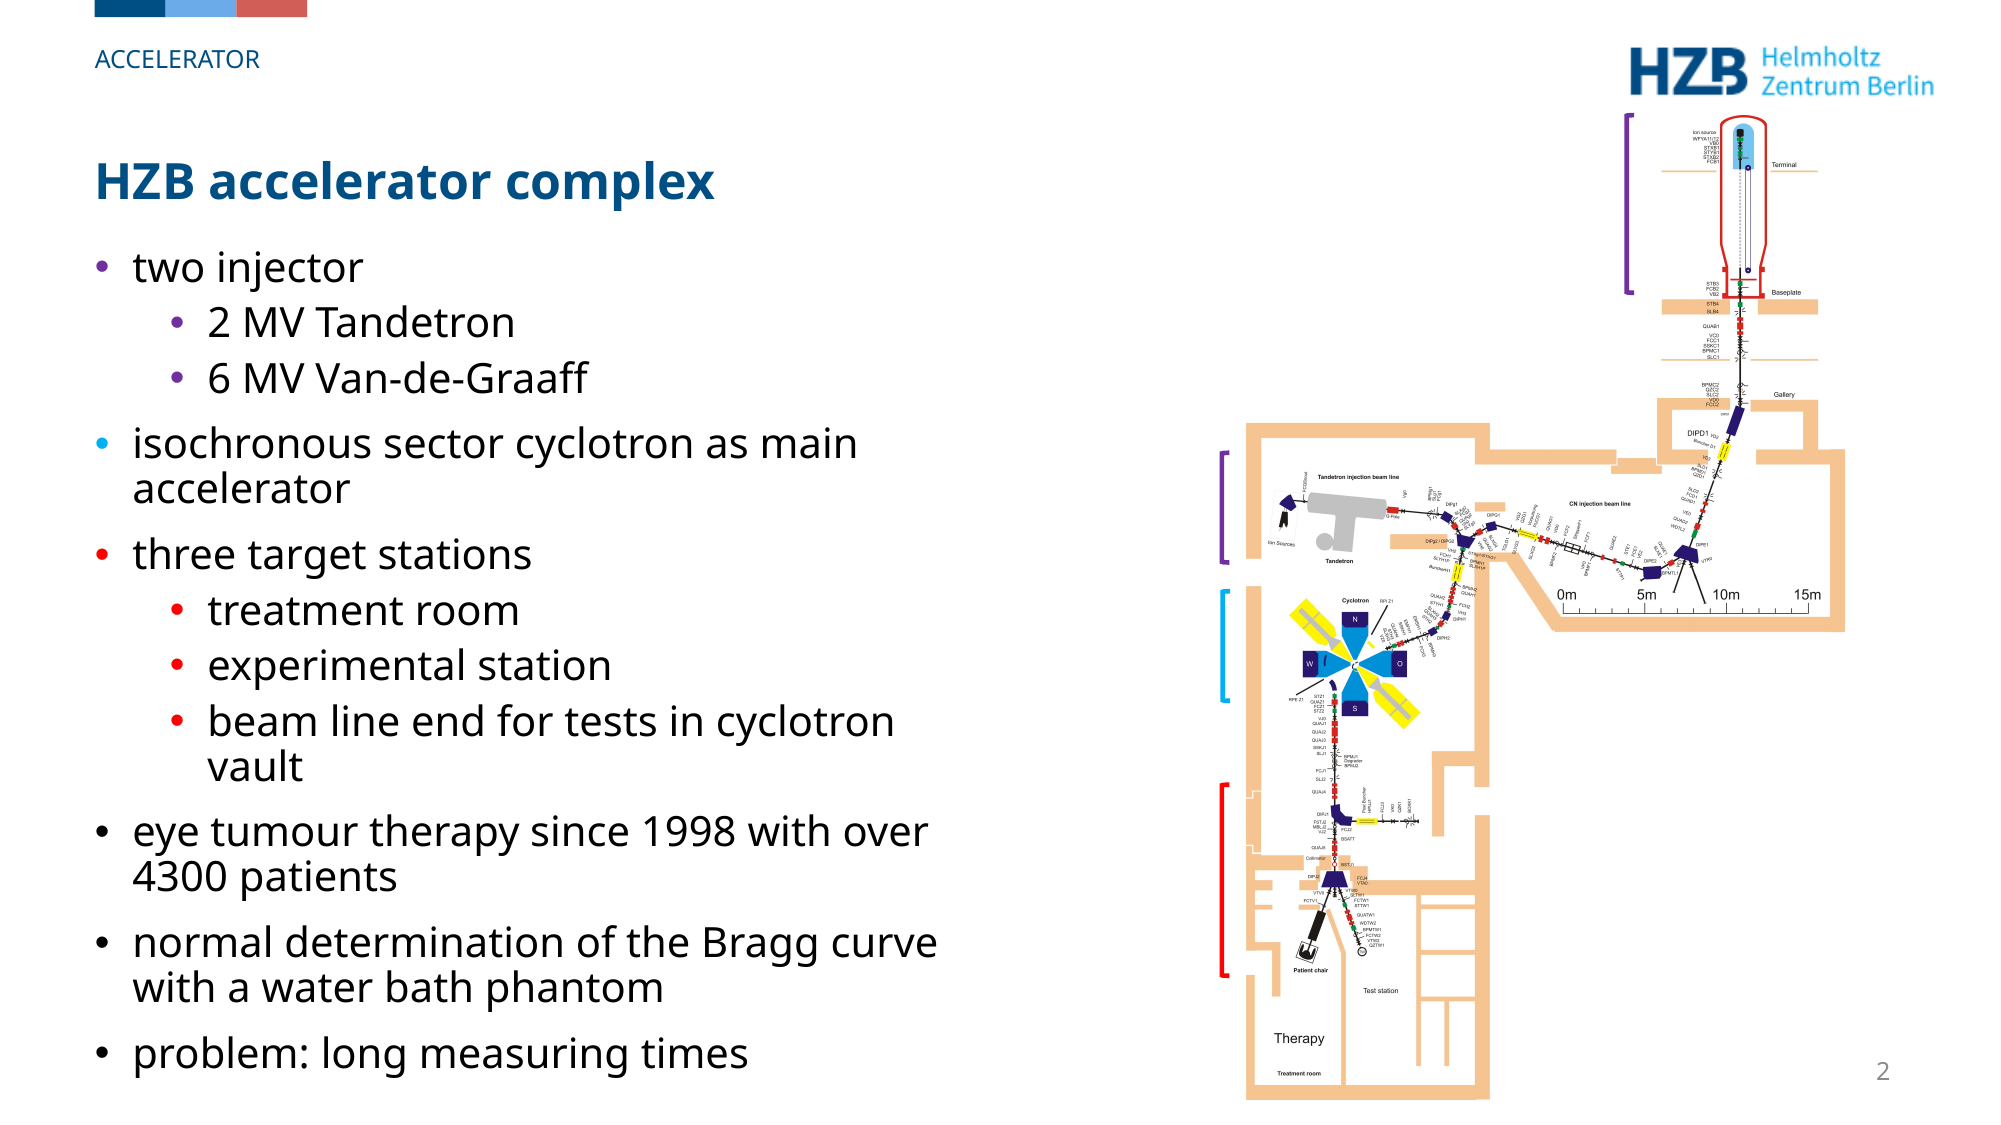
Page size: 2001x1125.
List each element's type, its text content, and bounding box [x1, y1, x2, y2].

text_box [1222, 590, 1231, 702]
list two injector 2 MV Tandetron 6 MV Van-de-Graaff isochronous sector cyclotron as main accelerator three target stations treatment room experimental station beam line end for tests in cyclotron vault eye tumour therapy since 1998 with over 4300 patients normal determination of the Bragg curve with a water bath phantom problem: long measuring times [94, 246, 967, 1019]
picture [1246, 115, 1845, 1100]
slide_number 2 [1455, 1042, 1906, 1103]
list accelerator [94, 47, 325, 85]
title HZB accelerator complex [94, 137, 971, 211]
text_box [1221, 784, 1230, 977]
text_box [1221, 452, 1230, 563]
